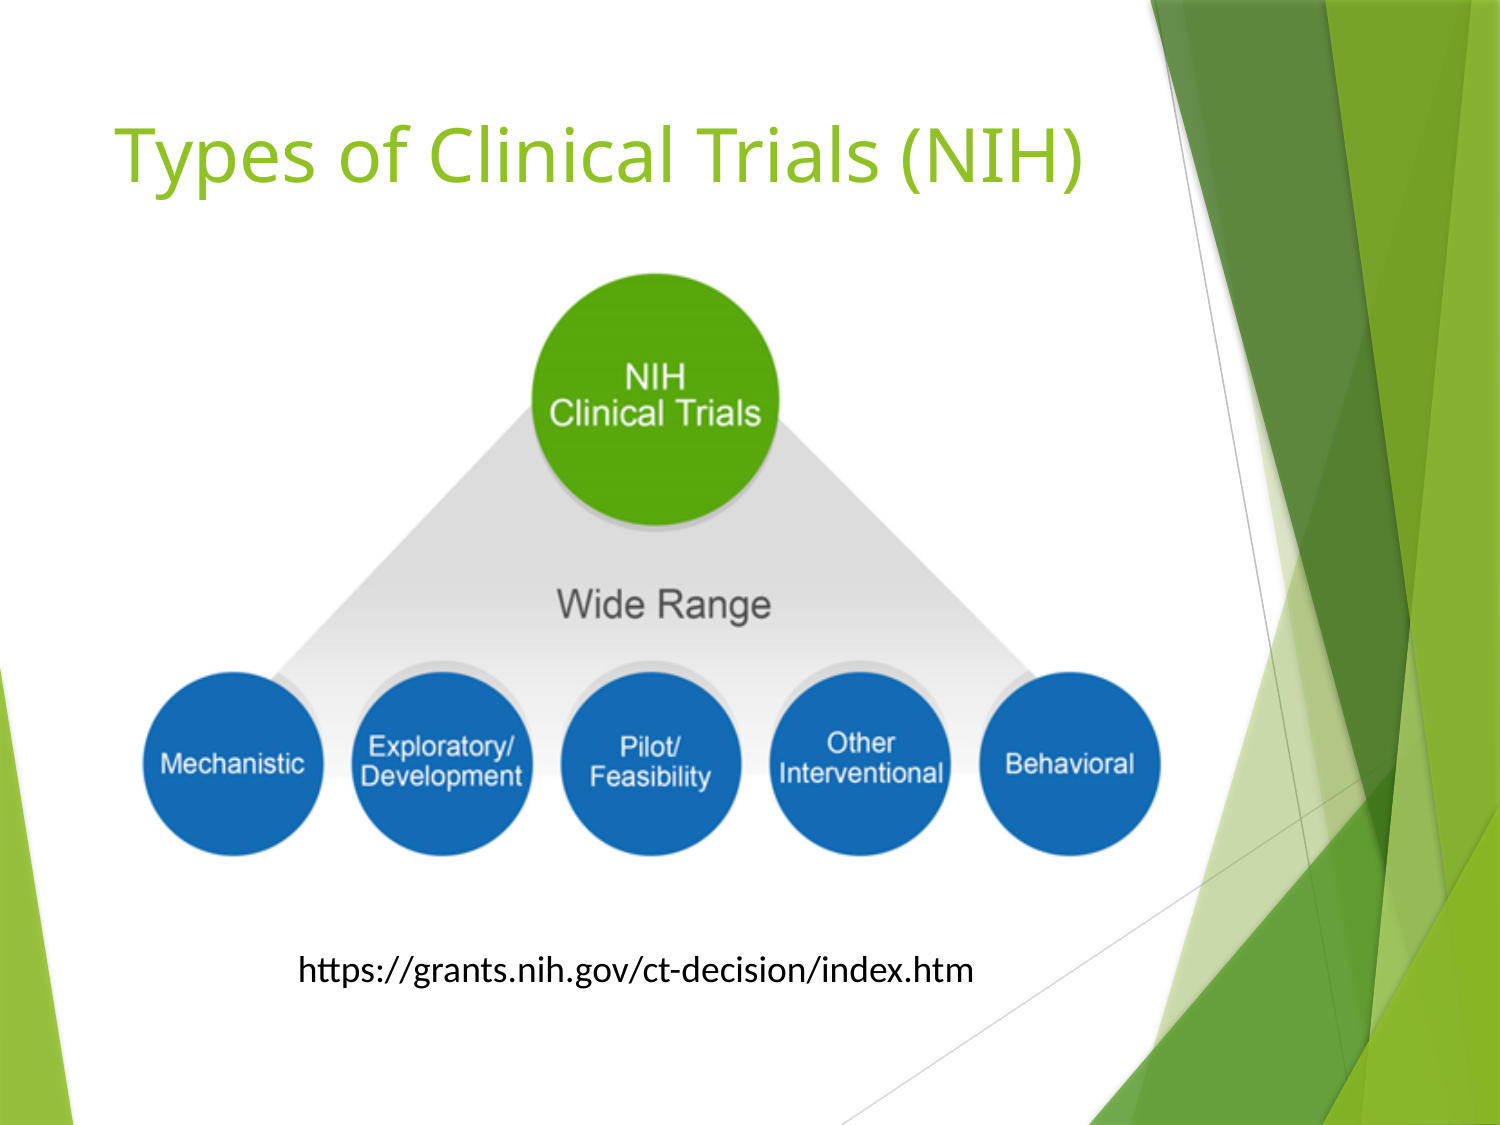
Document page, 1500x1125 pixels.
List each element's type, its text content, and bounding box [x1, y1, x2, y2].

text_box https://grants.nih.gov/ct-decision/index.htm [282, 937, 991, 998]
title Types of Clinical Trials (NIH) [99, 99, 1142, 228]
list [99, 243, 1174, 889]
